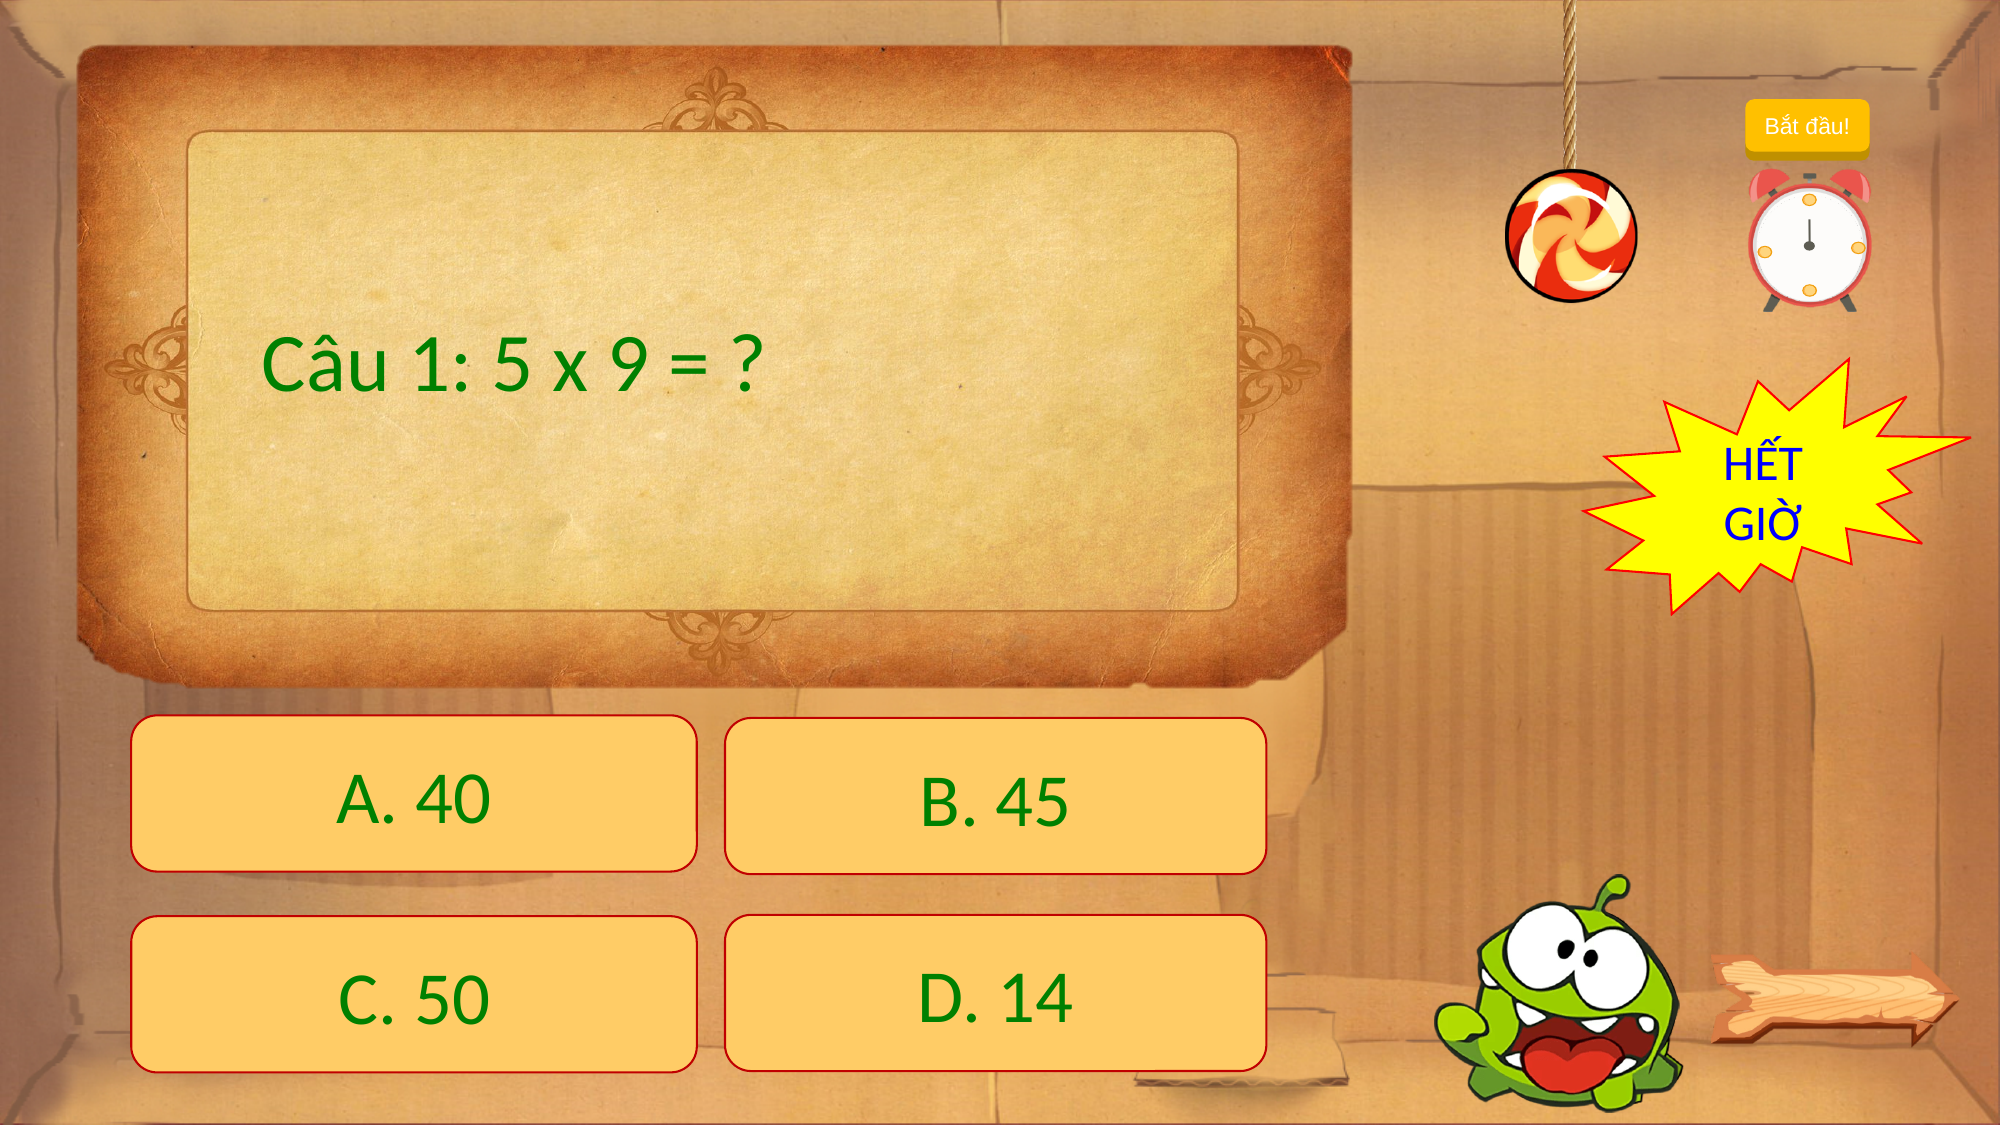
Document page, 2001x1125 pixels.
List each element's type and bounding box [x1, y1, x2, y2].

text_box [1801, 193, 1817, 207]
text_box [1757, 245, 1773, 259]
picture [0, 0, 2000, 1125]
text_box [1850, 241, 1866, 255]
text_box [1802, 284, 1818, 297]
text_box [1745, 99, 1870, 161]
